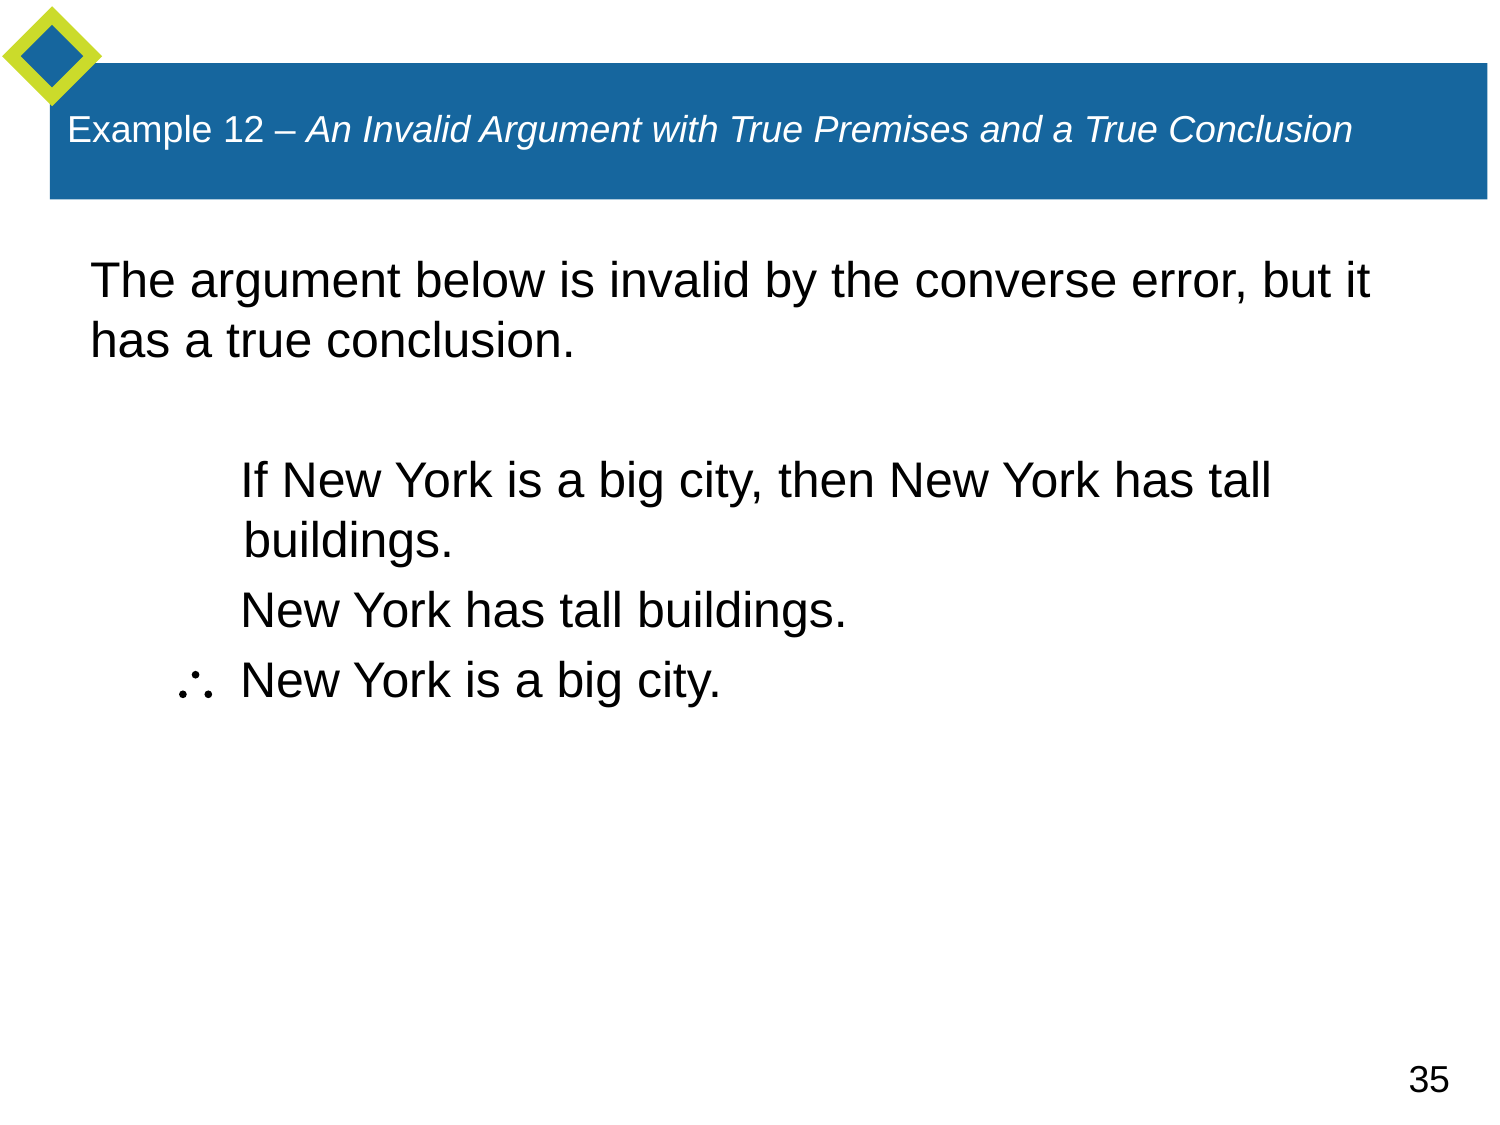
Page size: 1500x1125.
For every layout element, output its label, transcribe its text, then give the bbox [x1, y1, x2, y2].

list The argument below is invalid by the converse error, but it has a true conclusion. If New York is a big city, then New York has tall buildings. New York has tall buildings.  New York is a big city. [75, 239, 1425, 1103]
title Example 12 – An Invalid Argument with True Premises and a True Conclusion [52, 33, 1403, 221]
